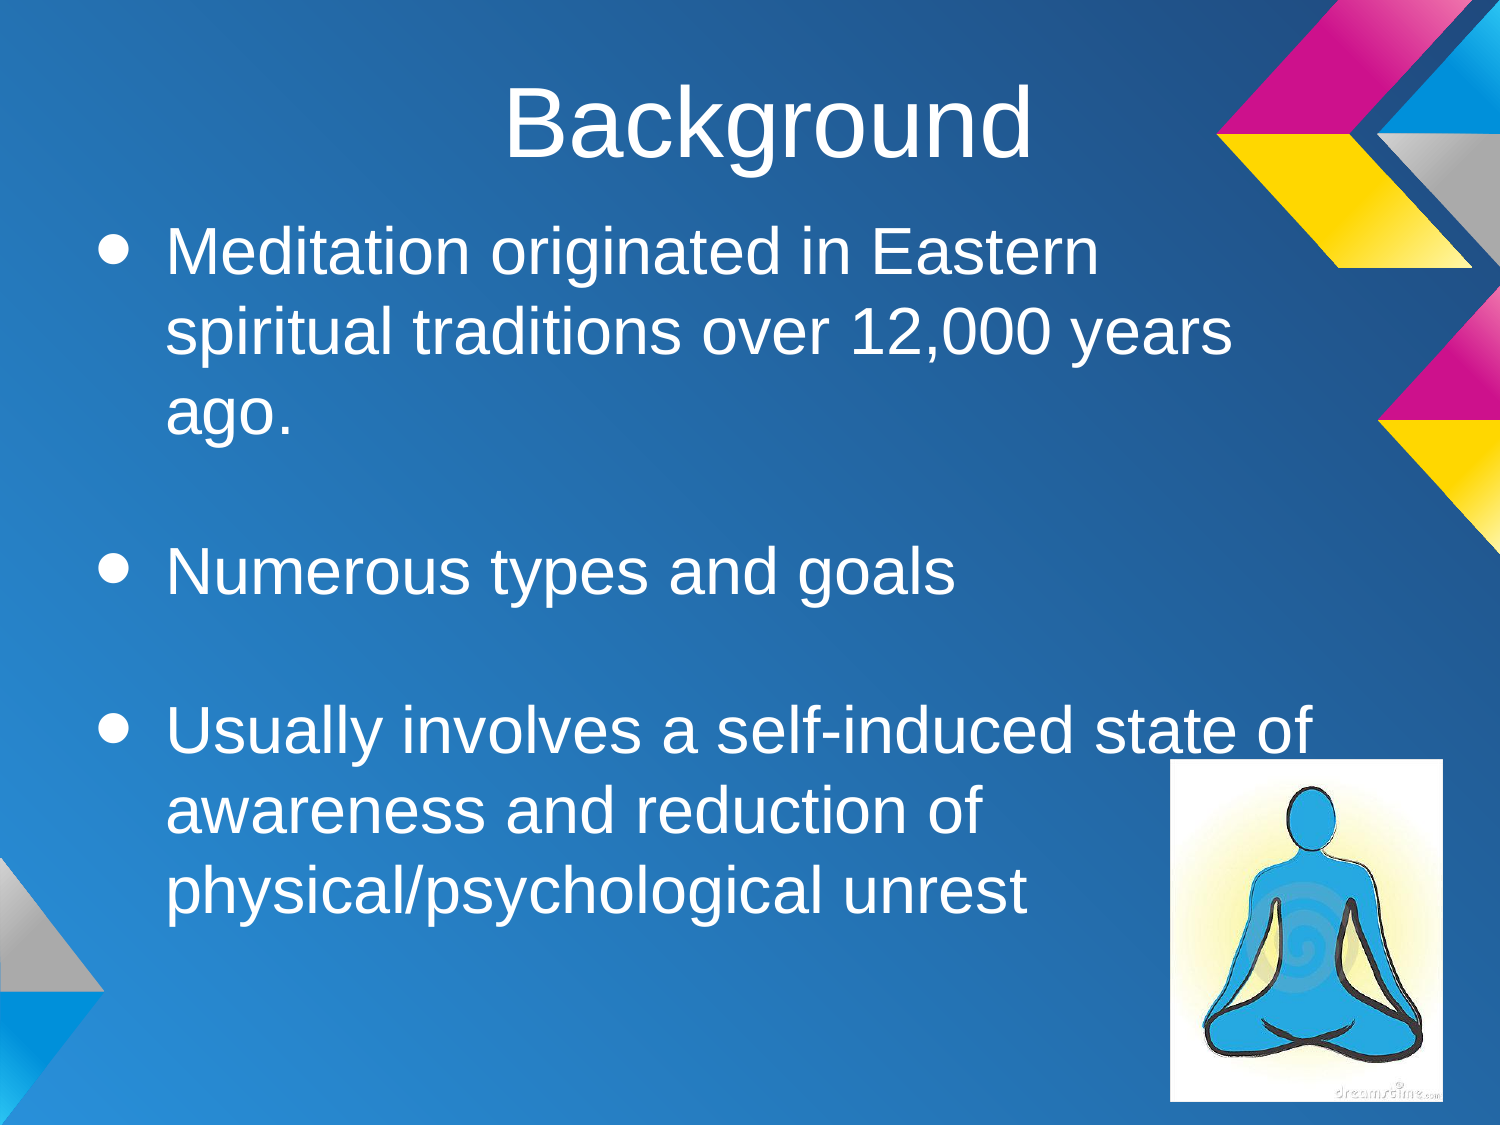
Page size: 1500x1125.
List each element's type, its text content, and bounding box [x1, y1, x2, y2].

title Background [75, 0, 1425, 193]
list Meditation originated in Eastern spiritual traditions over 12,000 years ago. Numerous types and goals Usually involves a self-induced state of awareness and reduction of physical/psychological unrest [75, 193, 1353, 987]
text_box [1170, 759, 1443, 1102]
